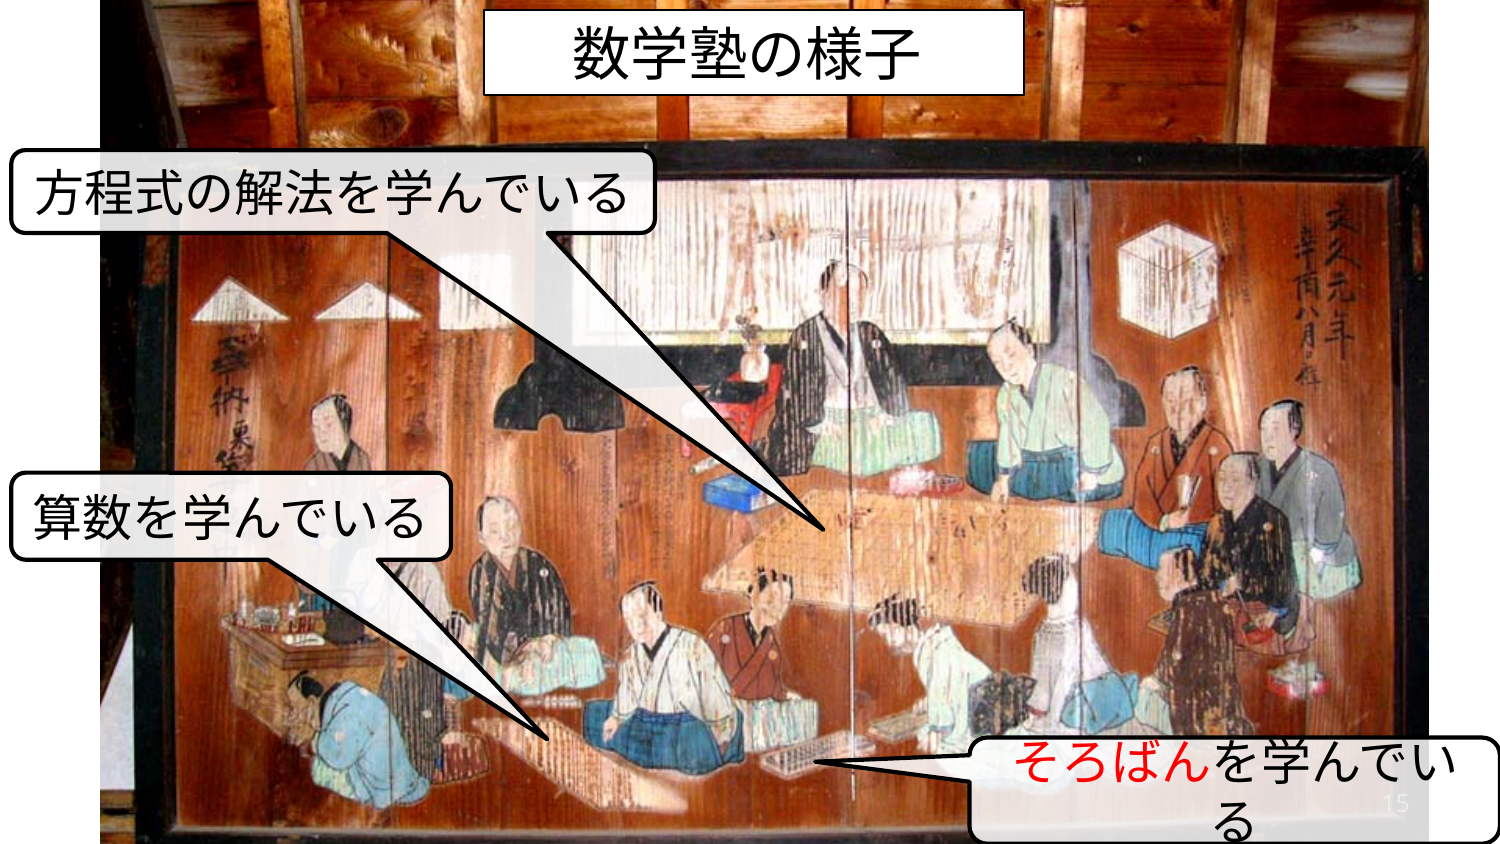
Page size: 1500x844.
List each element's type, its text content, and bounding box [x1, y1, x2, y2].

text_box そろばんを学んでいる [1432, 735, 1500, 844]
text_box 算数を学んでいる [9, 470, 95, 562]
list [100, 0, 1429, 844]
text_box 方程式の解法を学んでいる [9, 148, 95, 236]
